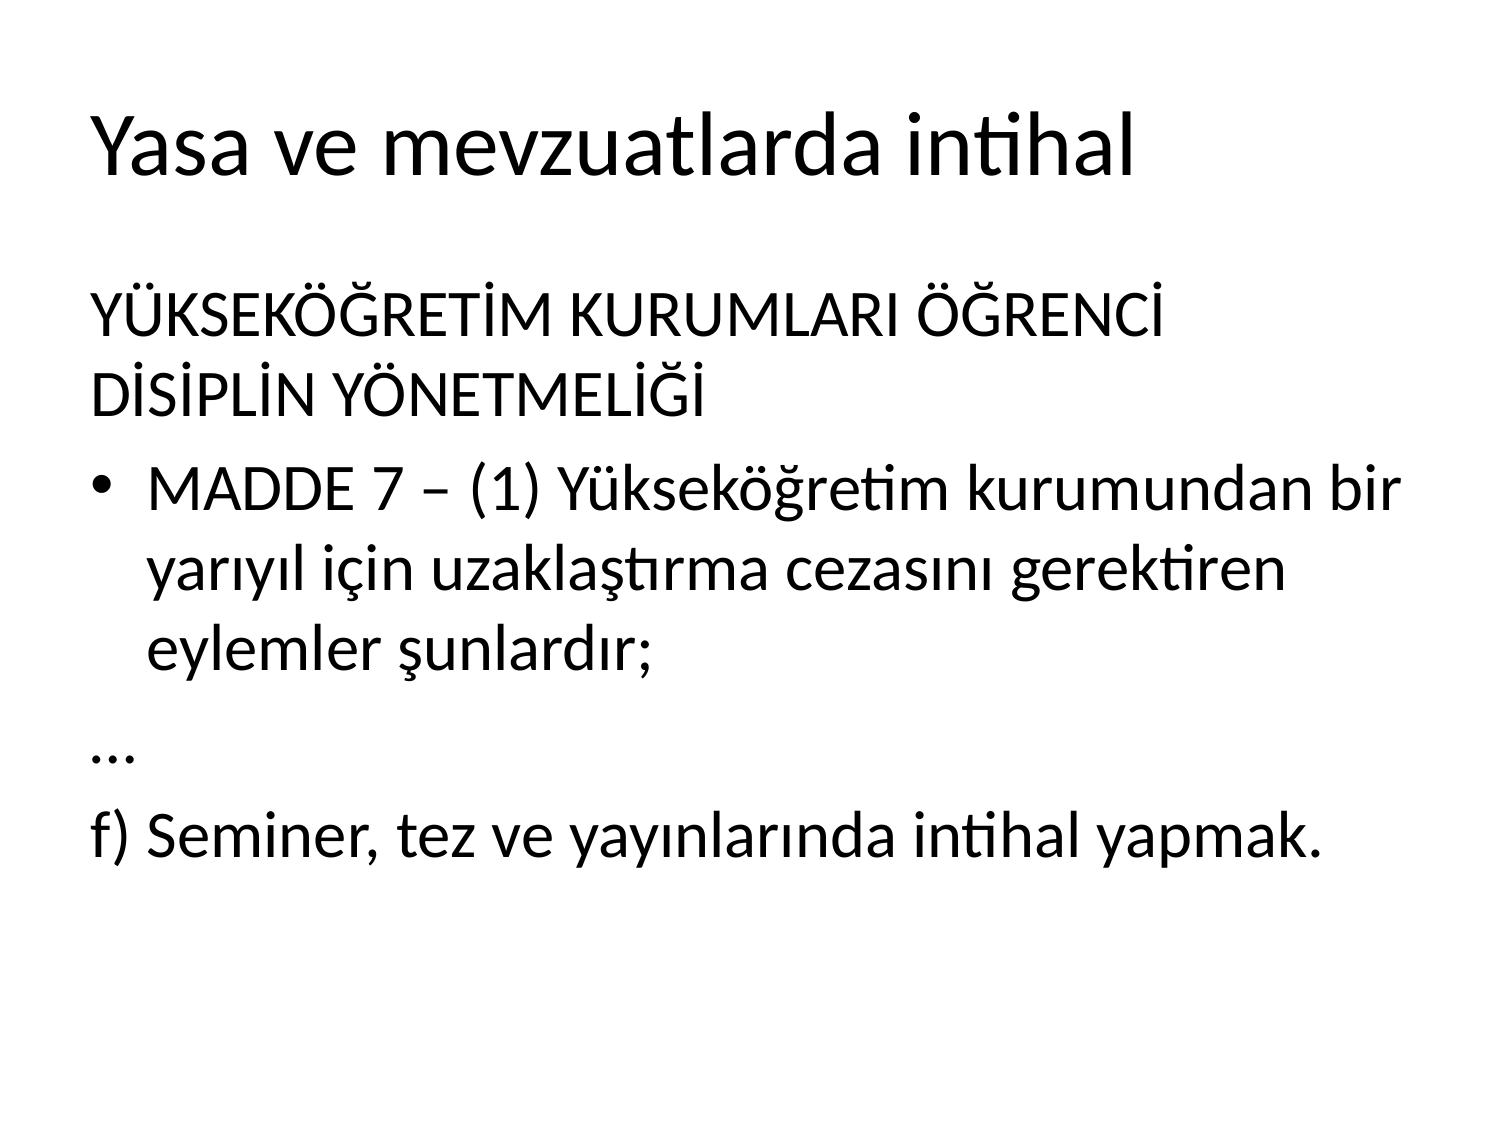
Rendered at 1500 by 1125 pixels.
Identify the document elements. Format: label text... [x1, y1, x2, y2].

title Yasa ve mevzuatlarda intihal [75, 45, 1425, 233]
list YÜKSEKÖĞRETİM KURUMLARI ÖĞRENCİ DİSİPLİN YÖNETMELİĞİ MADDE 7 – (1) Yükseköğretim kurumundan bir yarıyıl için uzaklaştırma cezasını gerektiren eylemler şunlardır; … f) Seminer, tez ve yayınlarında intihal yapmak. [75, 262, 1425, 1005]
